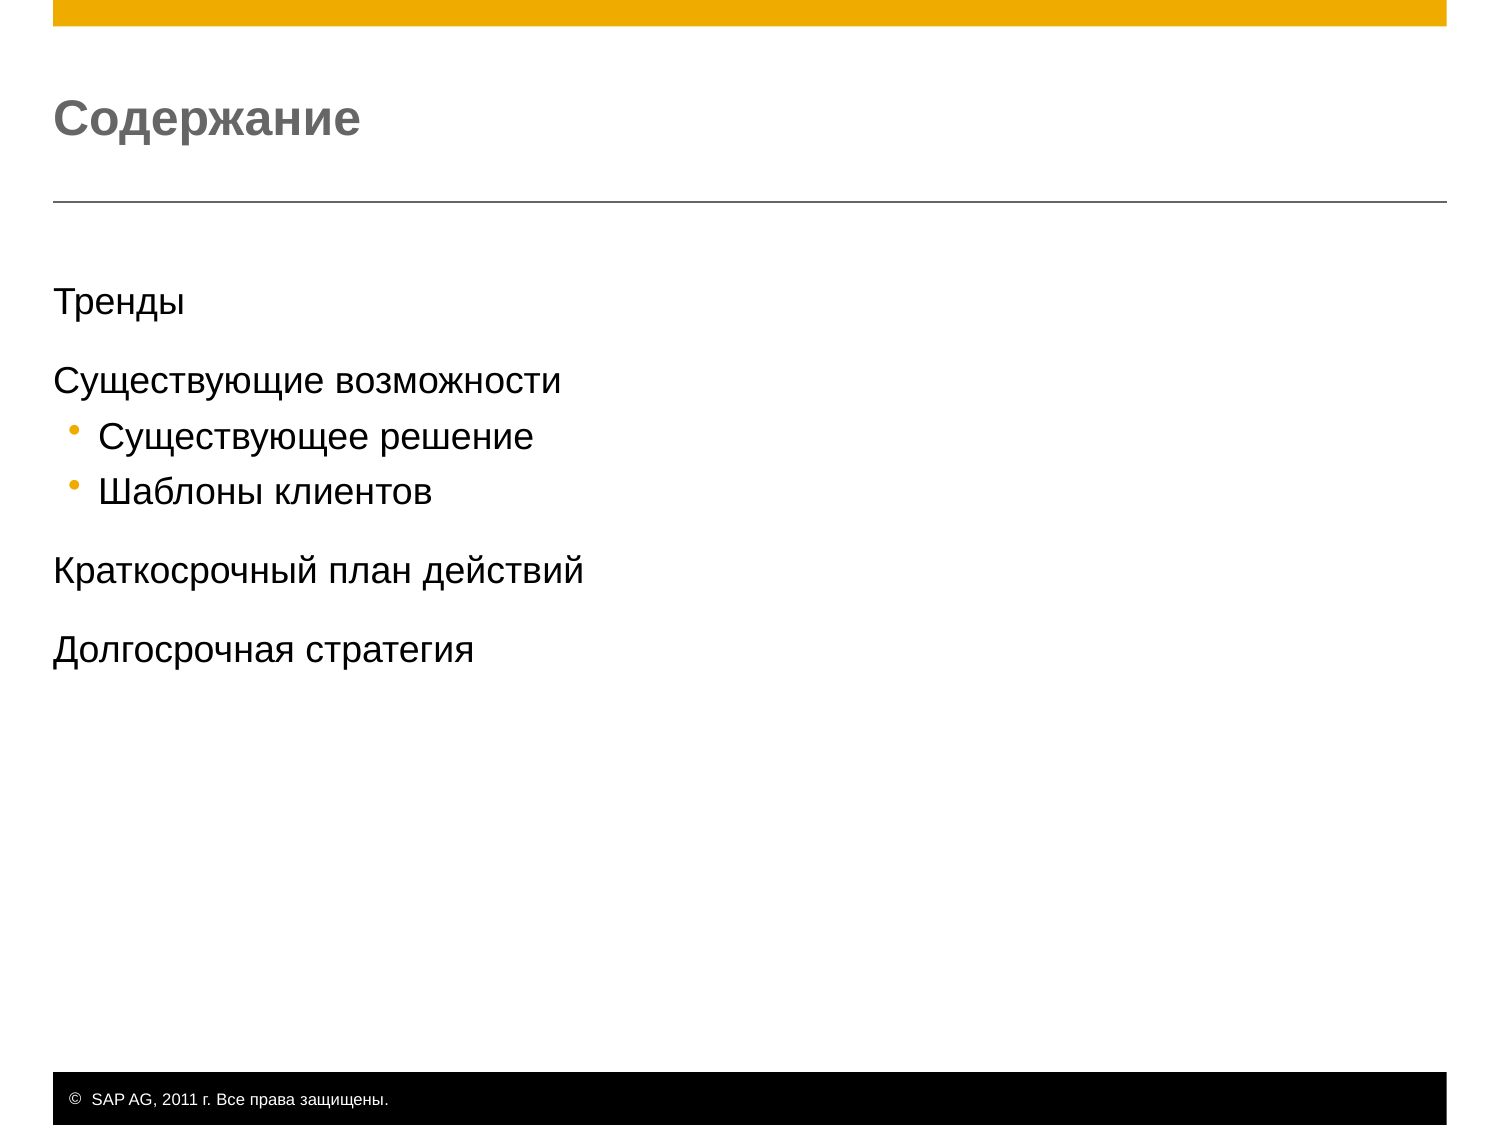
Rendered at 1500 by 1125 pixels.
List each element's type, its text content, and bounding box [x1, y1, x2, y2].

list Тренды Существующие возможности Существующее решение Шаблоны клиентов Краткосрочный план действий Долгосрочная стратегия [53, 277, 1447, 907]
title Содержание [53, 53, 1447, 178]
